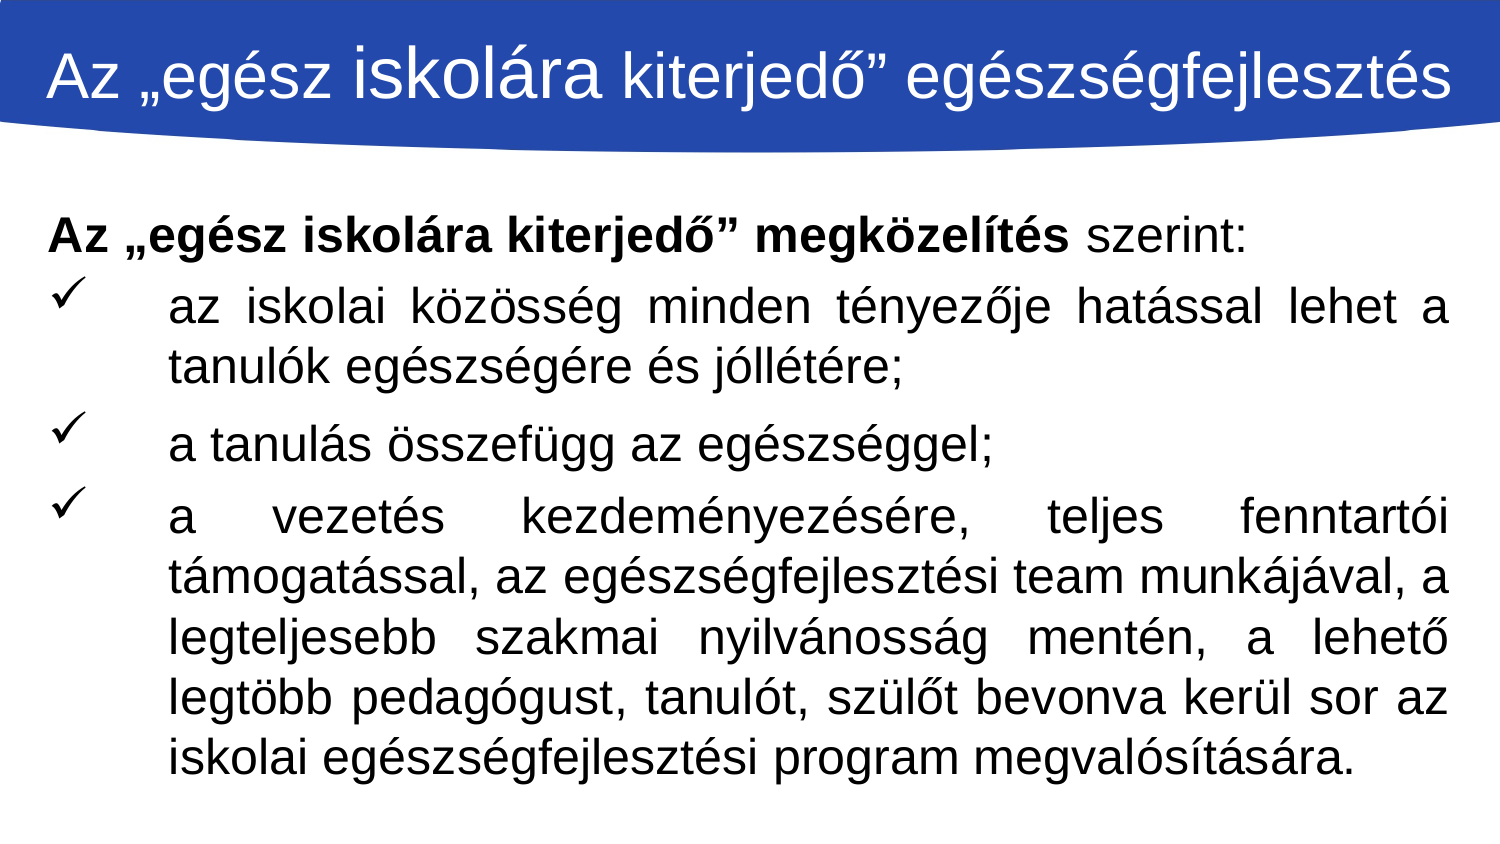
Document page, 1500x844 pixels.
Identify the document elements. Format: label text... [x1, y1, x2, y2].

title Az „egész iskolára kiterjedő” egészségfejlesztés [29, 16, 1471, 123]
list Az „egész iskolára kiterjedő” megközelítés szerint: az iskolai közösség minden tényezője hatással lehet a tanulók egészségére és jóllétére; a tanulás összefügg az egészséggel; a vezetés kezdeményezésére, teljes fenntartói támogatással, az egészségfejlesztési team munkájával, a legteljesebb szakmai nyilvánosság mentén, a lehető legtöbb pedagógust, tanulót, szülőt bevonva kerül sor az iskolai egészségfejlesztési program megvalósítására. [33, 194, 1467, 828]
picture [0, 0, 1500, 844]
